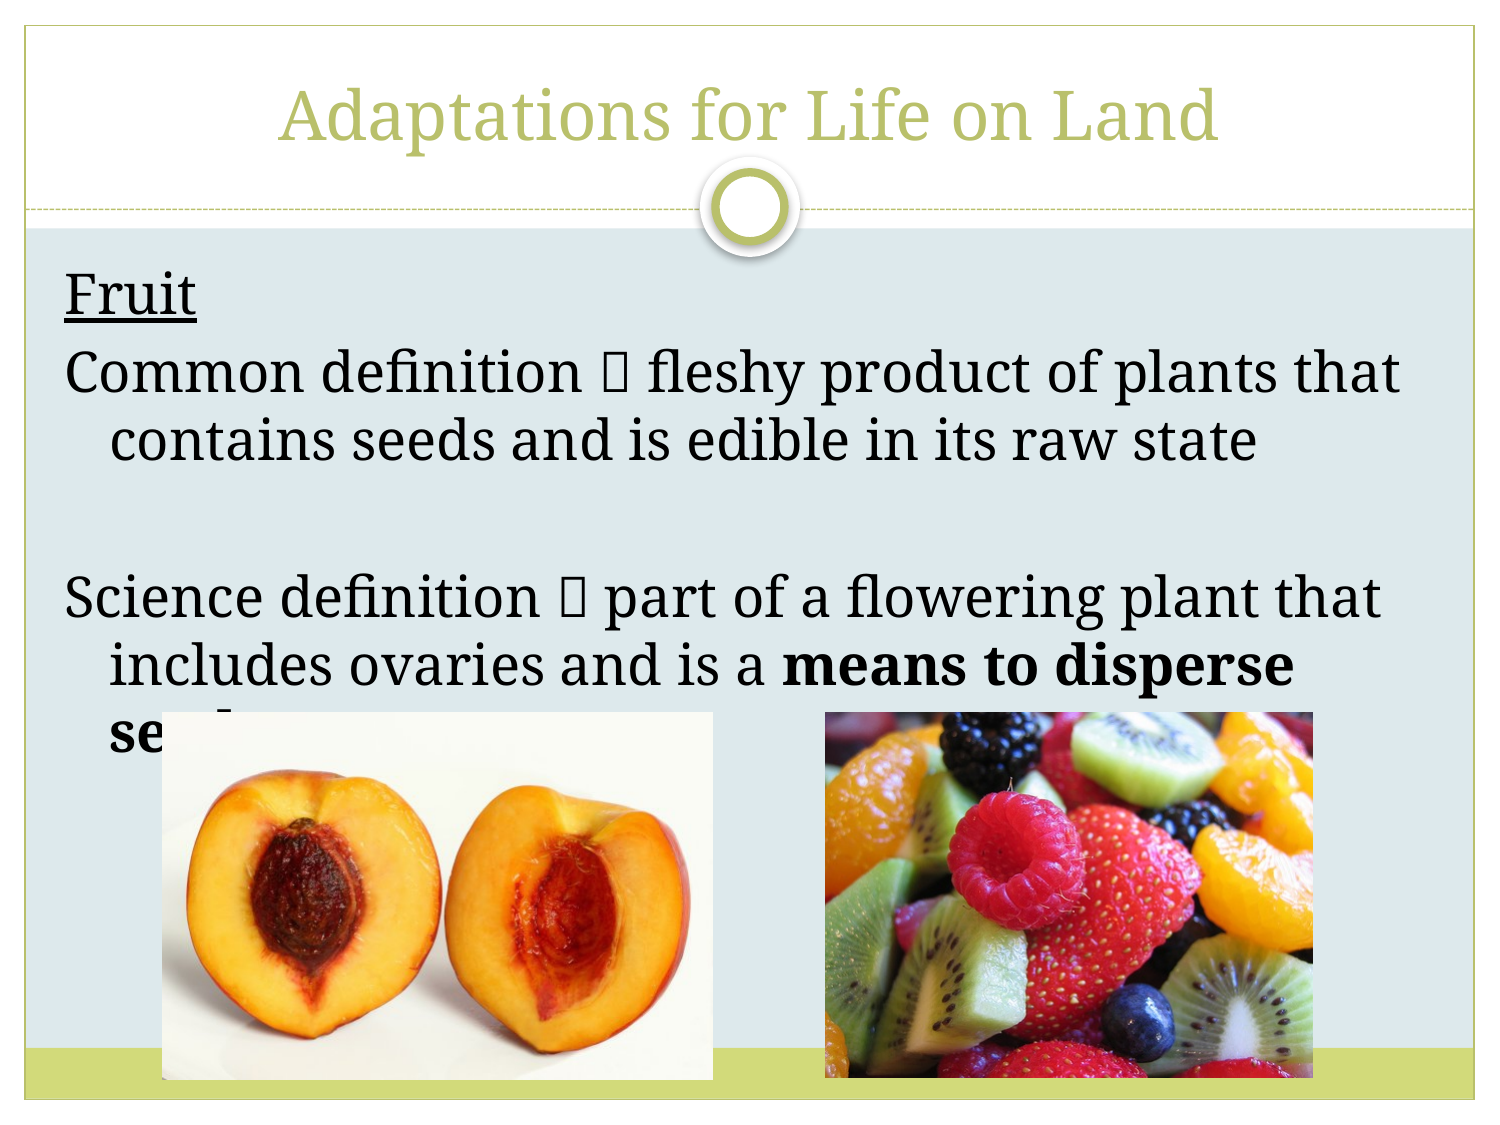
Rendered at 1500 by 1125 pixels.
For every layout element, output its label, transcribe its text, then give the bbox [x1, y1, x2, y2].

picture [824, 712, 1313, 1079]
list Fruit Common definition  fleshy product of plants that contains seeds and is edible in its raw state Science definition  part of a flowering plant that includes ovaries and is a means to disperse seeds [49, 250, 1445, 1001]
title Adaptations for Life on Land [49, 37, 1450, 162]
picture [162, 712, 713, 1080]
